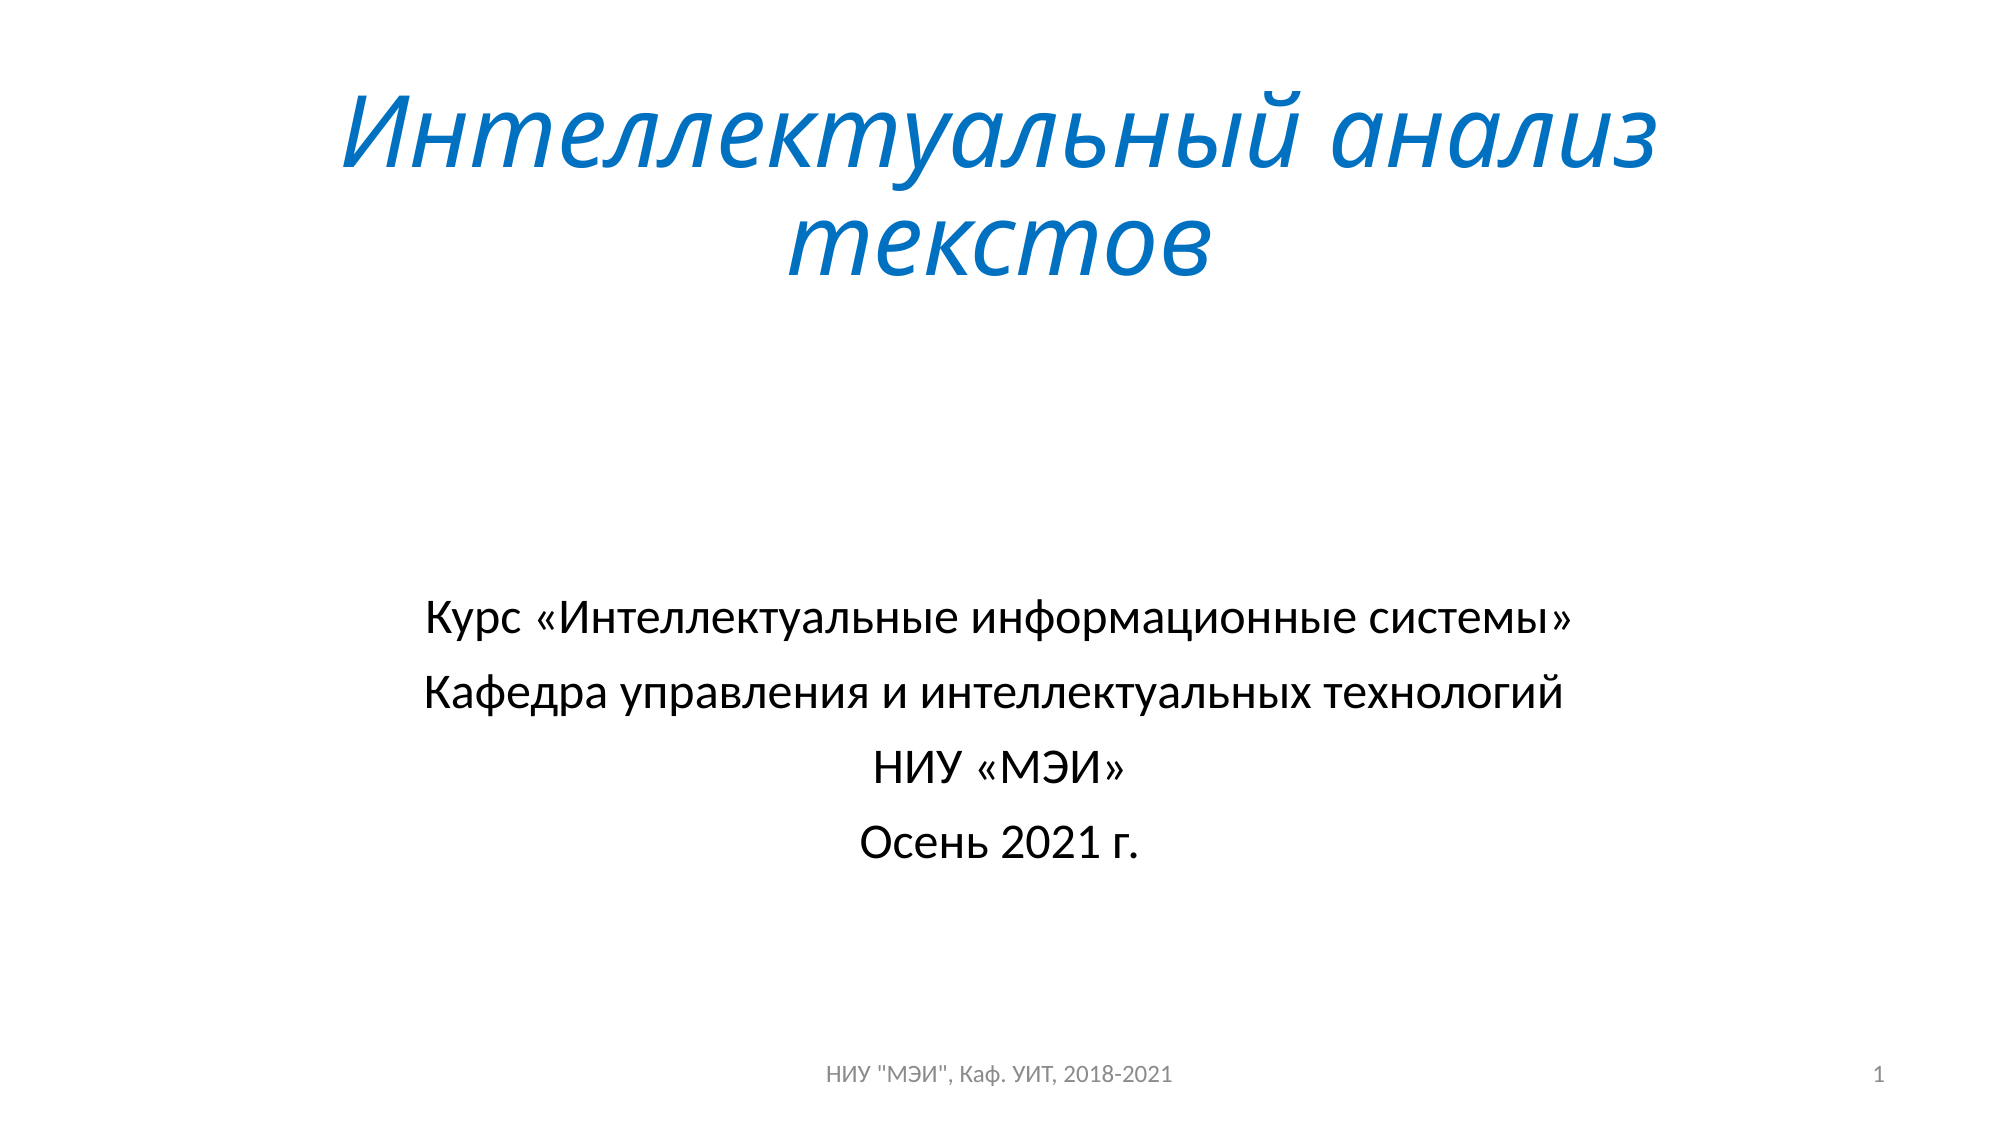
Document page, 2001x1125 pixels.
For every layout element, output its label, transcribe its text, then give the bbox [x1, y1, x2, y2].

slide_number 1 [1433, 1042, 1900, 1103]
text_box Интеллектуальный анализ текстов [99, 45, 1900, 305]
text_box Курс «Интеллектуальные информационные системы» Кафедра управления и интеллектуальных технологий НИУ «МЭИ» Осень 2021 г. [99, 583, 1900, 1005]
footer НИУ "МЭИ", Каф. УИТ, 2018-2021 [683, 1042, 1317, 1103]
